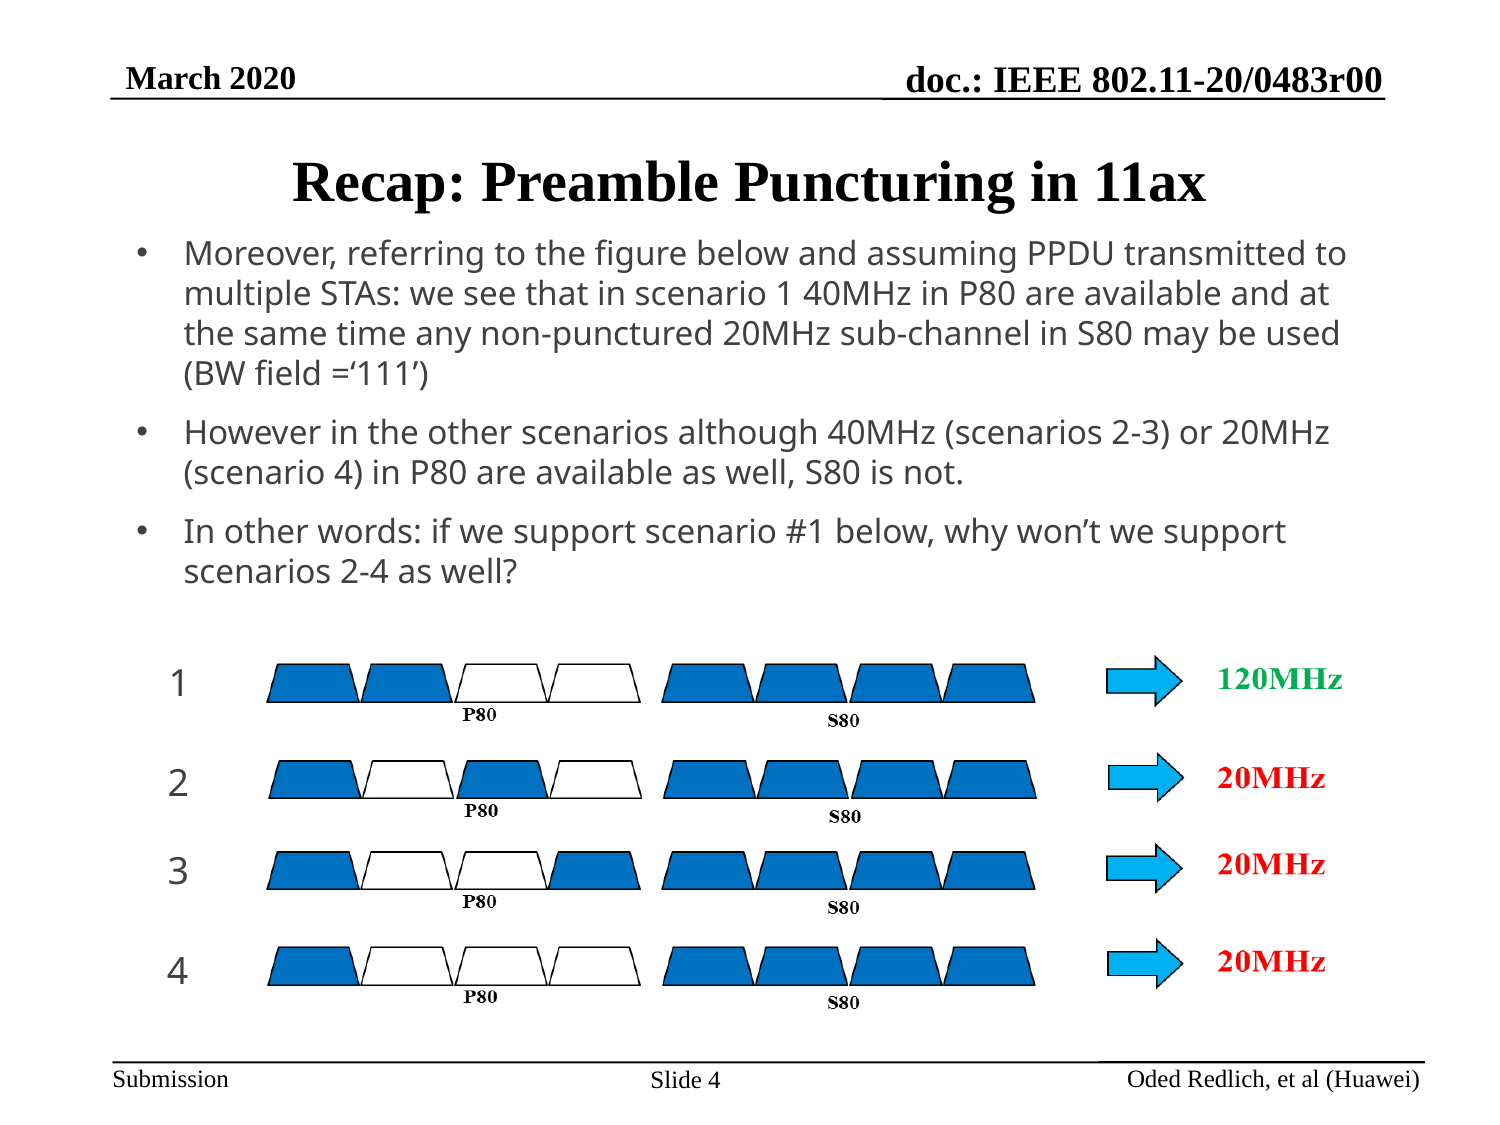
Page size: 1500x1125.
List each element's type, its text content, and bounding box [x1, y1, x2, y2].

text_box 4 [152, 939, 204, 1000]
title Recap: Preamble Puncturing in 11ax [112, 133, 1388, 222]
text_box 3 [152, 839, 205, 900]
text_box 2 [152, 751, 205, 812]
text_box 1 [153, 651, 206, 712]
list Moreover, referring to the figure below and assuming PPDU transmitted to multiple STAs: we see that in scenario 1 40MHz in P80 are available and at the same time any non-punctured 20MHz sub-channel in S80 may be used (BW field =‘111’) However in the other scenarios although 40MHz (scenarios 2-3) or 20MHz (scenario 4) in P80 are available as well, S80 is not. In other words: if we support scenario #1 below, why won’t we support scenarios 2-4 as well? [112, 224, 1388, 526]
picture [266, 649, 1363, 1026]
